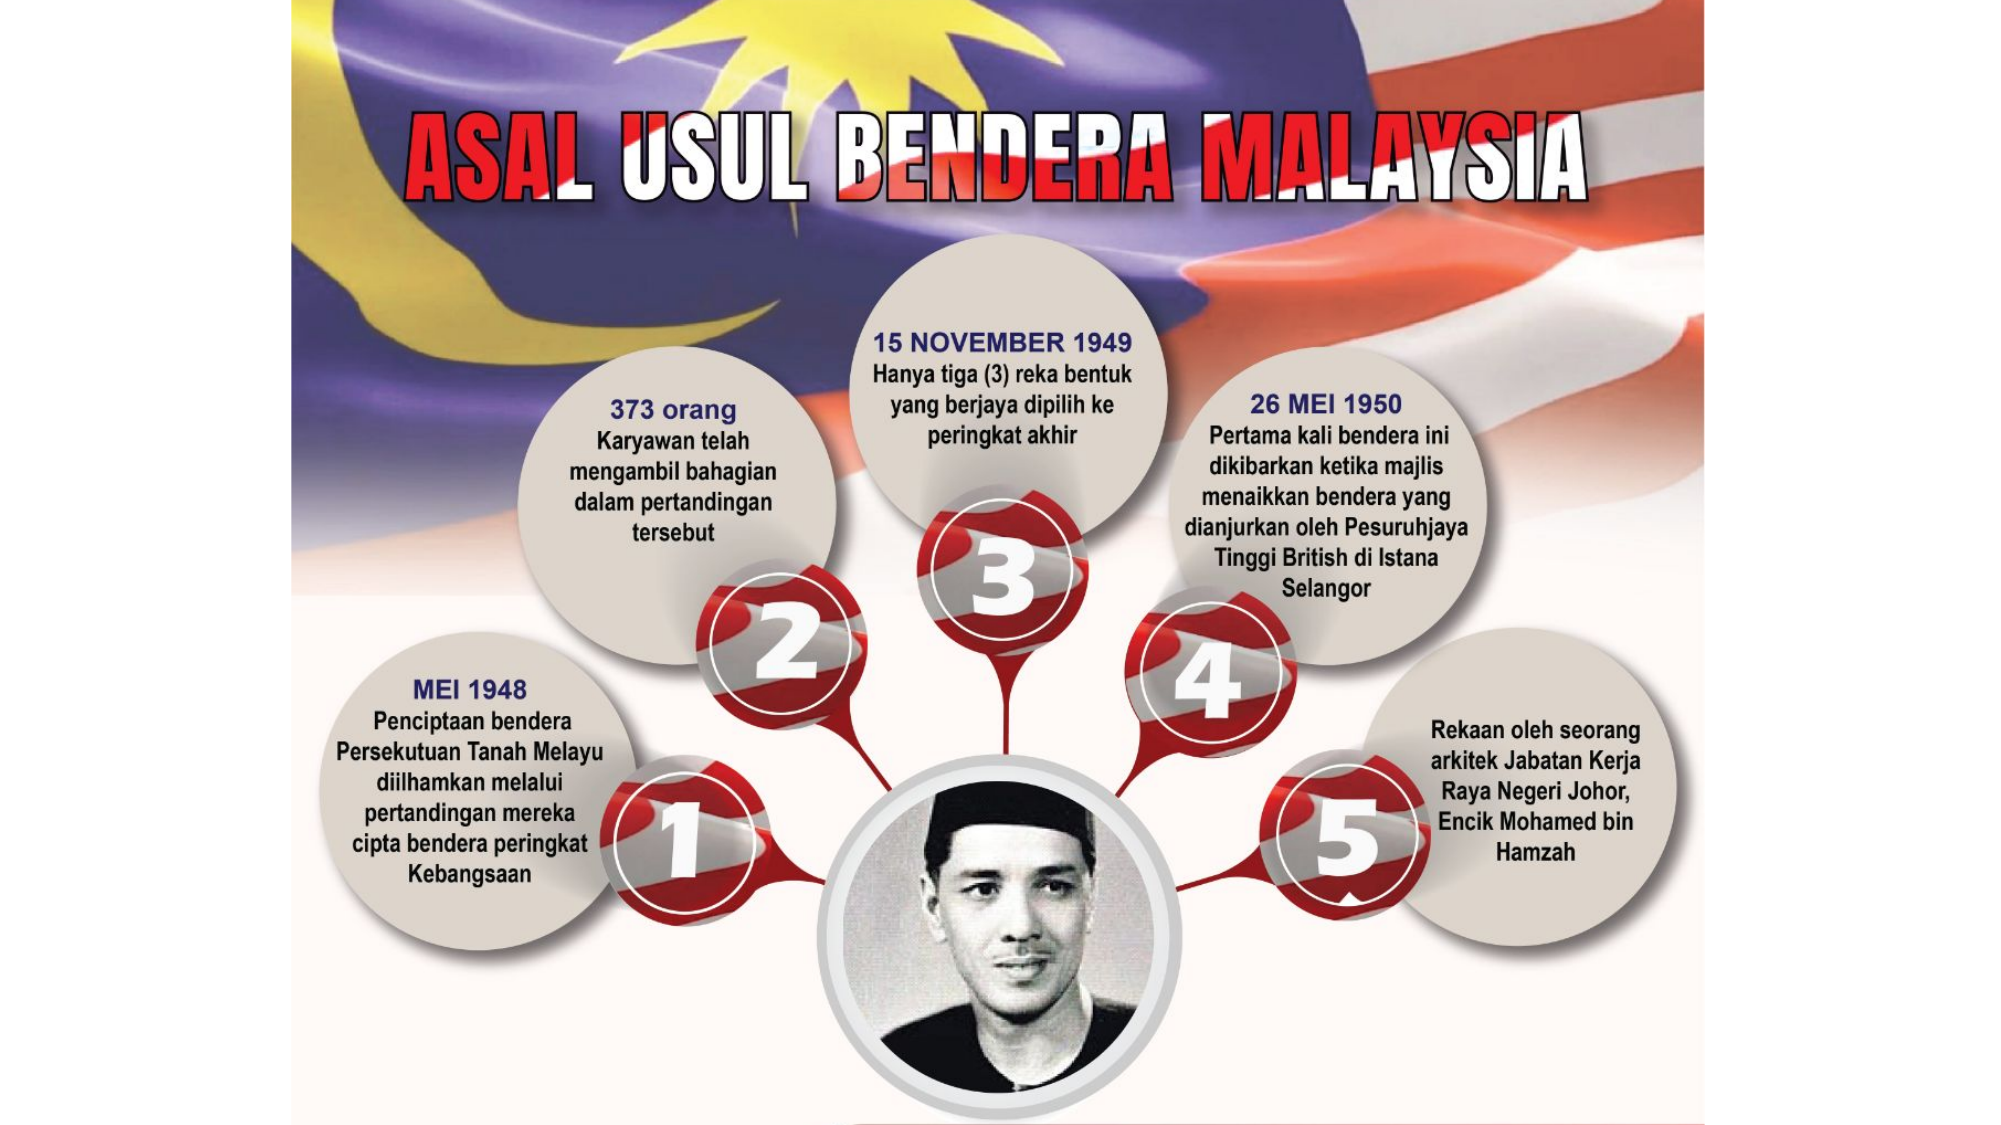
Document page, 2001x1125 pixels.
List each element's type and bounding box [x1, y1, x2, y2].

picture [291, 0, 1705, 1125]
